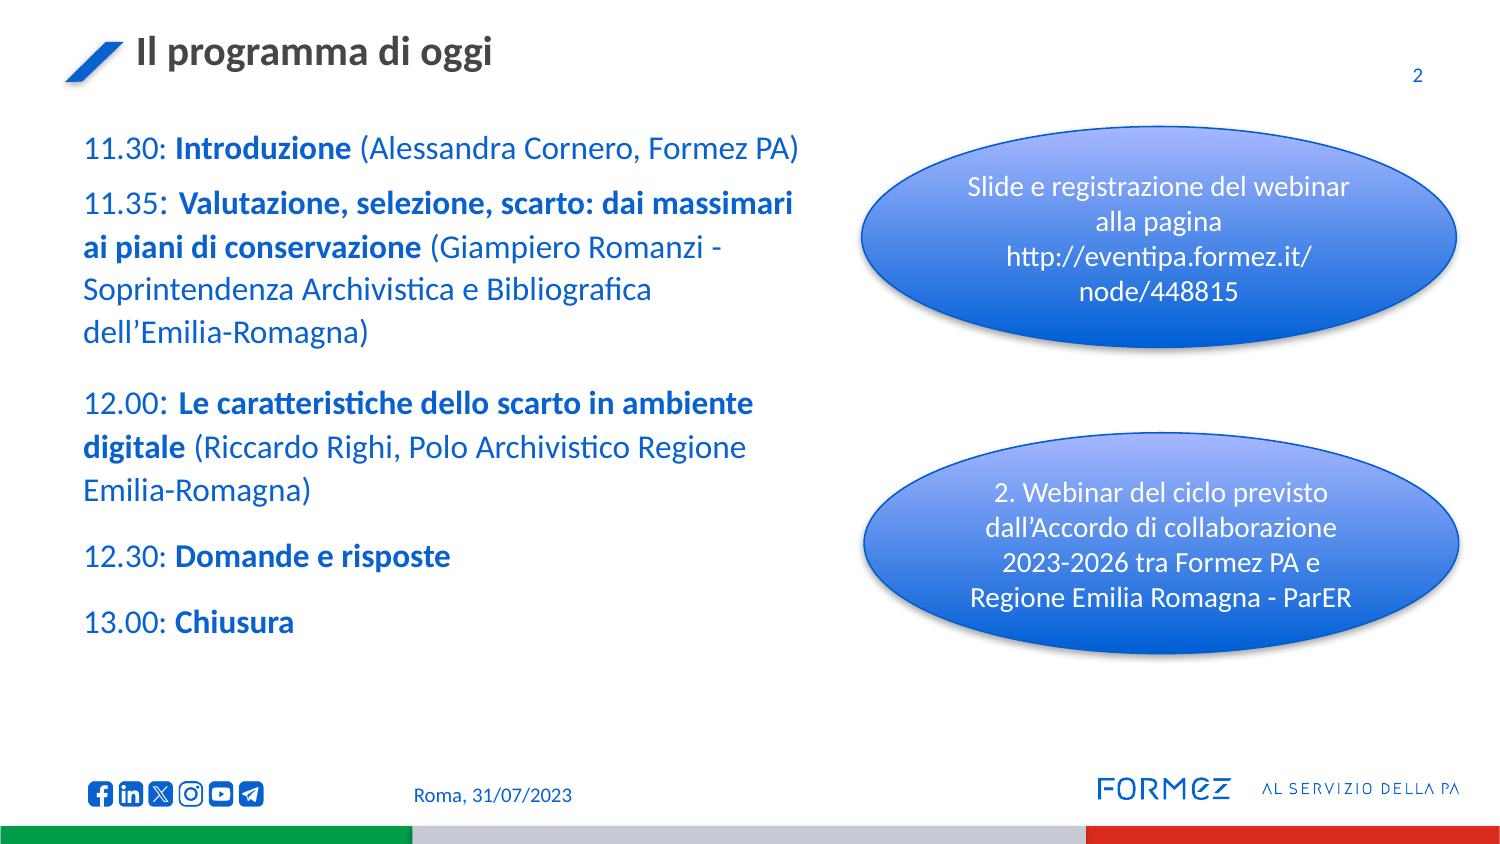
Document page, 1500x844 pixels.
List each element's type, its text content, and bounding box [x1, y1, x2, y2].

text_box 2. Webinar del ciclo previsto dall’Accordo di collaborazione 2023-2026 tra Formez PA e Regione Emilia Romagna - ParER [863, 431, 1460, 655]
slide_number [414, 776, 764, 807]
picture [88, 781, 264, 807]
picture [1098, 777, 1459, 800]
title Il programma di oggi [135, 23, 1377, 127]
text_box Slide e registrazione del webinar alla pagina http://eventipa.formez.it/node/448815 [860, 125, 1458, 349]
slide_number 2 [1340, 41, 1424, 87]
list 11.30: Introduzione (Alessandra Cornero, Formez PA) 11.35: Valutazione, selezione, scarto: dai massimari ai piani di conservazione (Giampiero Romanzi - Soprintendenza Archivistica e Bibliografica dell’Emilia-Romagna) 12.00: Le caratteristiche dello scarto in ambiente digitale (Riccardo Righi, Polo Archivistico Regione Emilia-Romagna) 12.30: Domande e risposte 13.00: Chiusura [82, 126, 810, 718]
